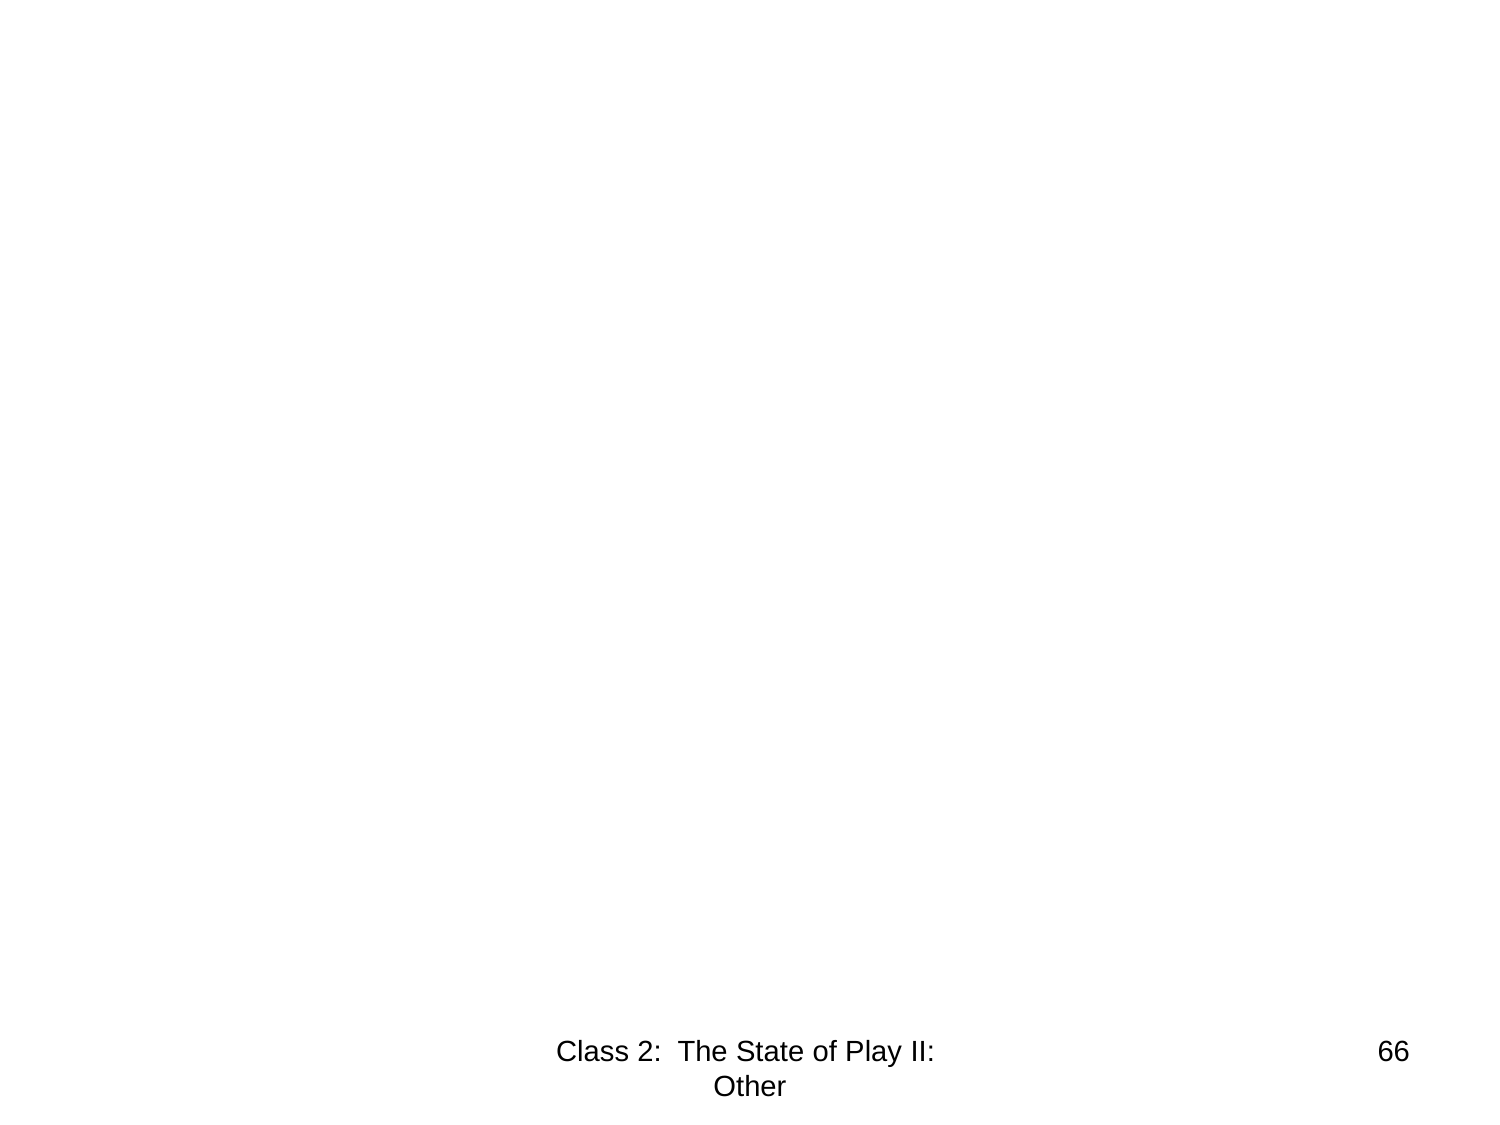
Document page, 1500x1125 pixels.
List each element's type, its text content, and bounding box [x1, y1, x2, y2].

footer Class 2: The State of Play II: Other [512, 1024, 988, 1103]
slide_number 66 [1074, 1024, 1426, 1103]
